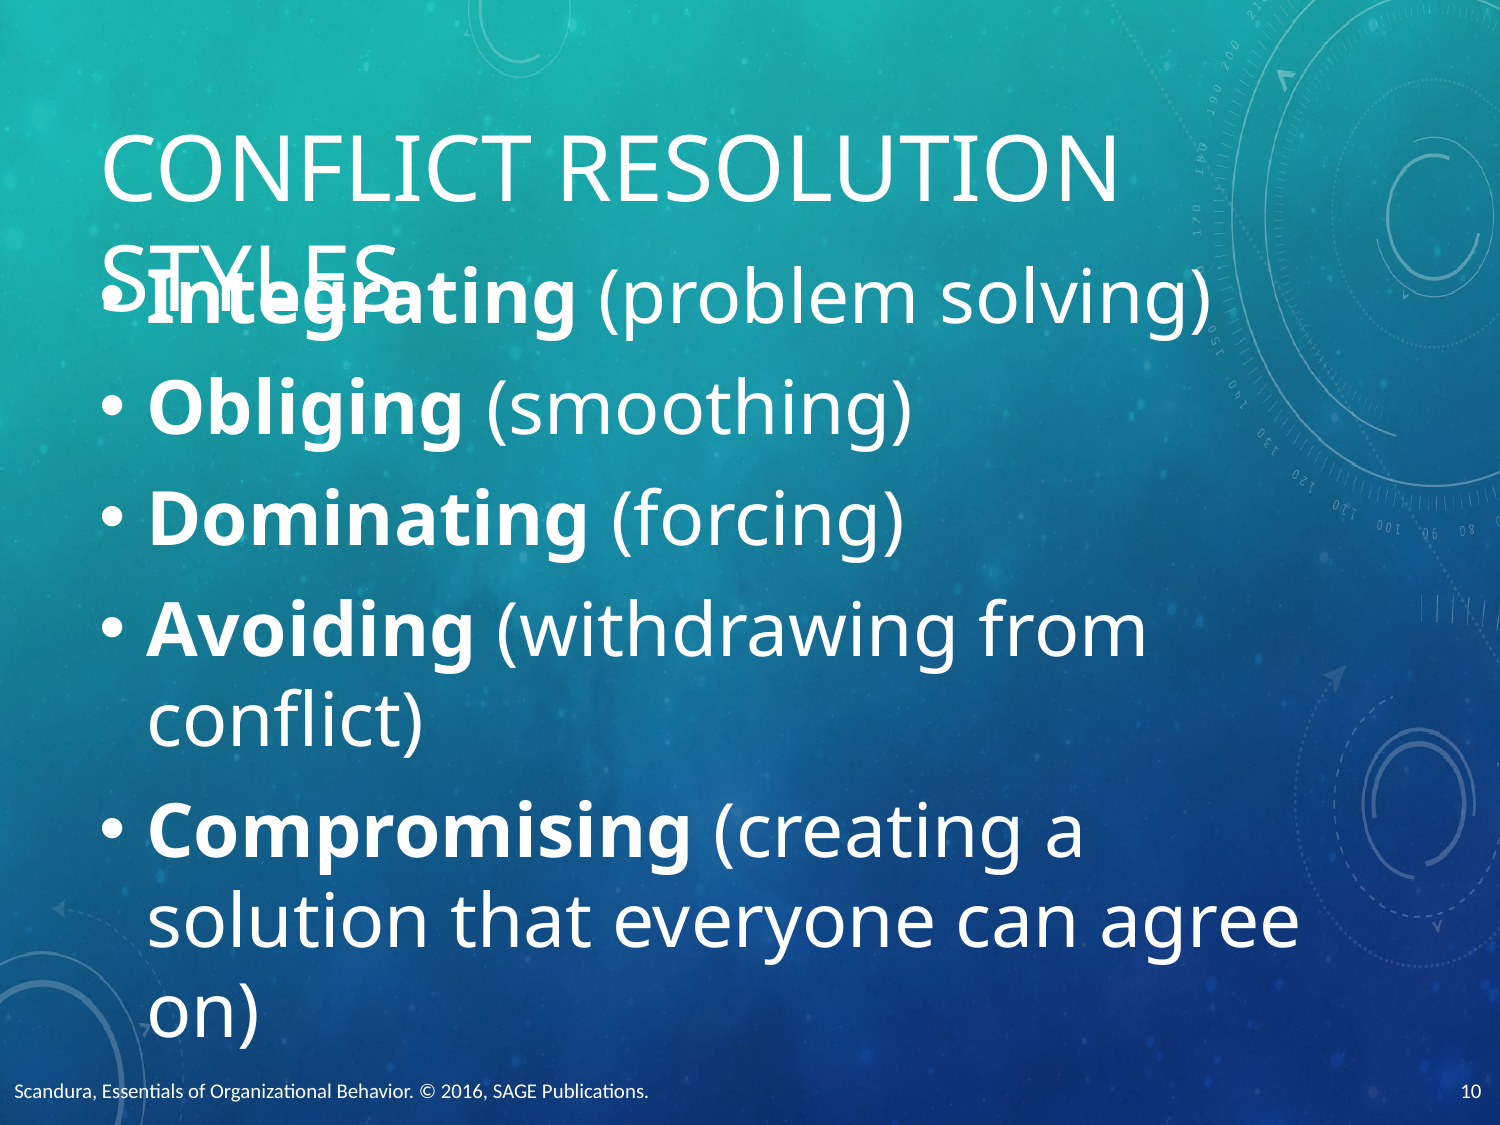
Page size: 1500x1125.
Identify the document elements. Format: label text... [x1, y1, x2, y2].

footer Scandura, Essentials of Organizational Behavior. © 2016, SAGE Publications. [0, 1059, 963, 1122]
list Integrating (problem solving) Obliging (smoothing) Dominating (forcing) Avoiding (withdrawing from conflict) Compromising (creating a solution that everyone can agree on) [84, 351, 1354, 950]
title Conflict Resolution Styles [84, 99, 1331, 339]
picture [0, 0, 1500, 1125]
slide_number 10 [1428, 1059, 1497, 1122]
